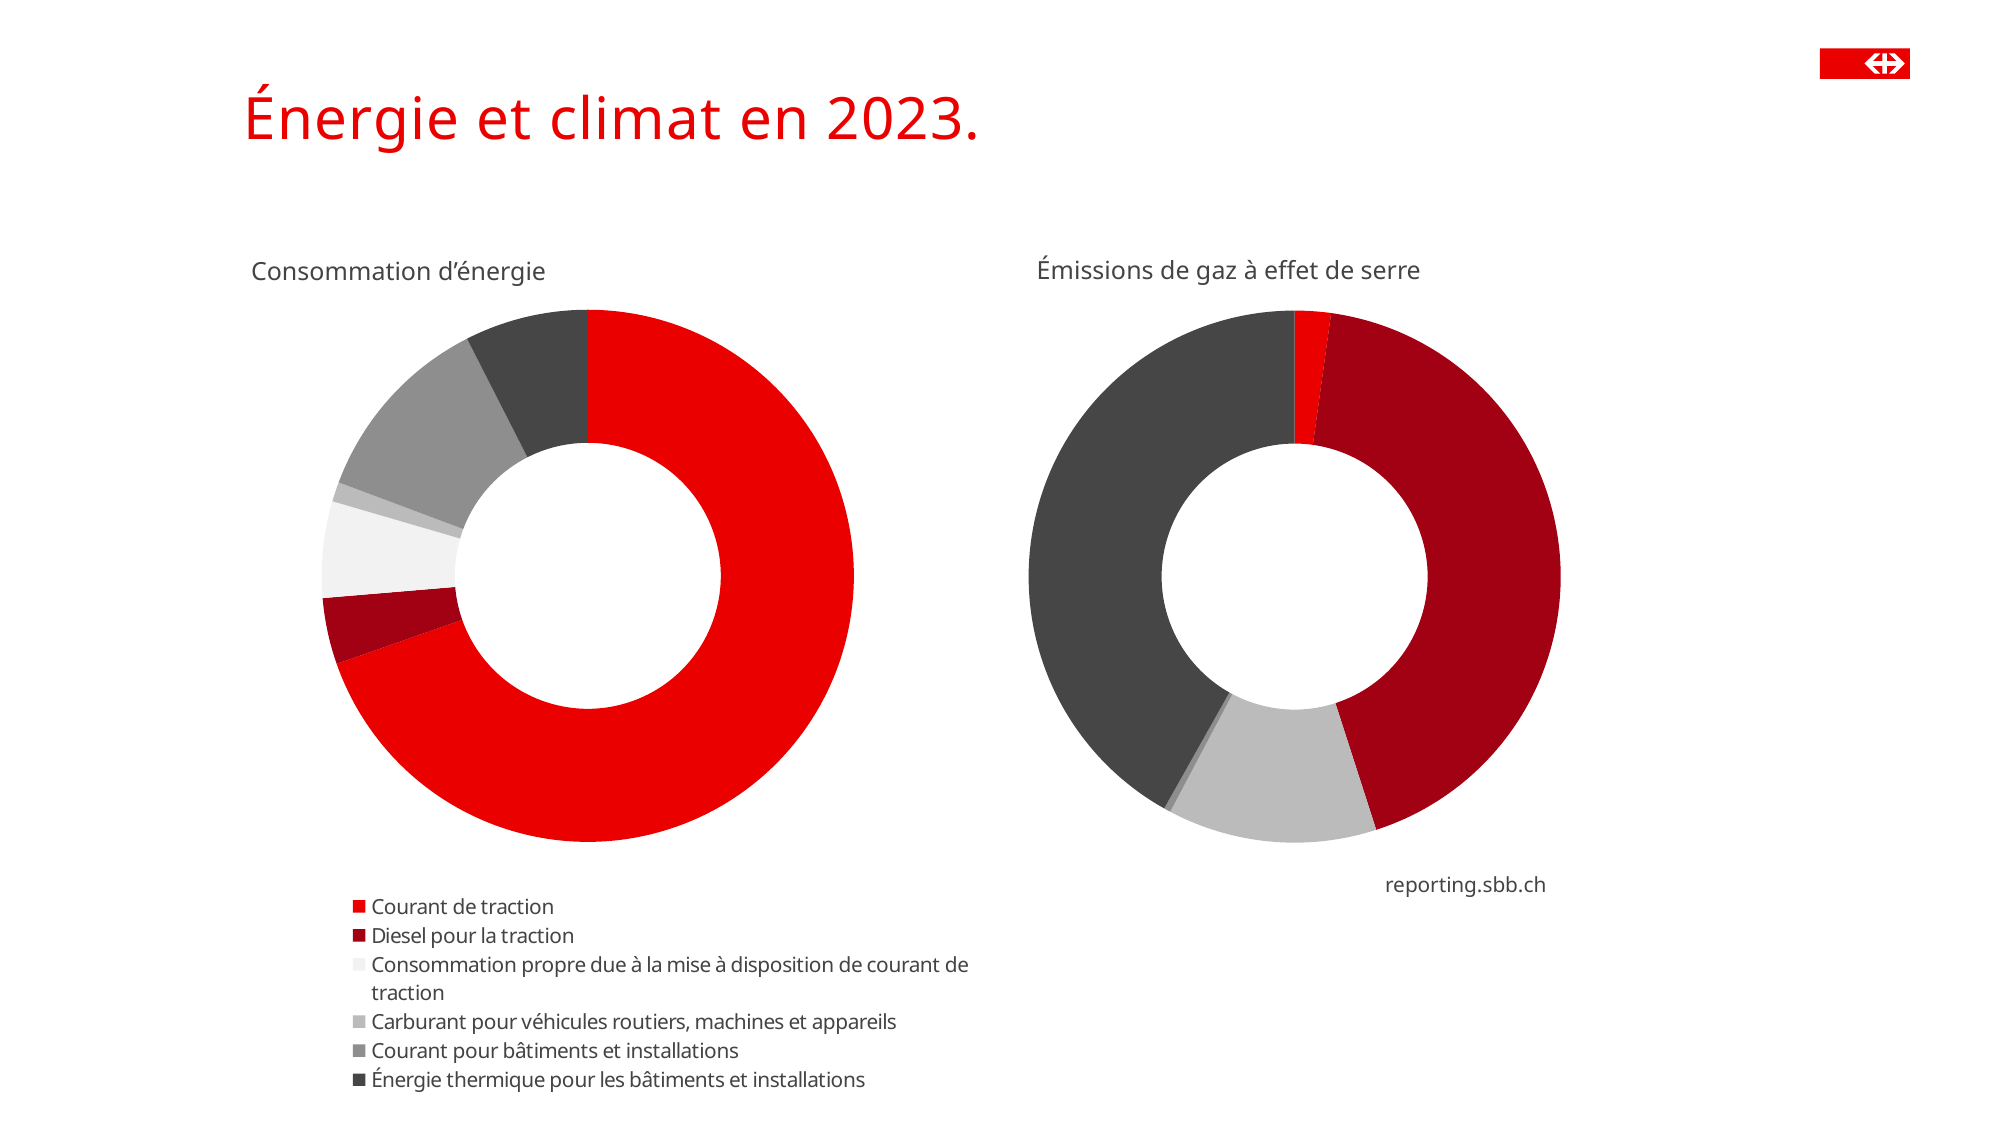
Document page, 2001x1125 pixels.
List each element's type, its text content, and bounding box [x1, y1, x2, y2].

text_box Consommation d’énergie [245, 249, 709, 278]
title Énergie et climat en 2023. [244, 80, 1757, 220]
chart [243, 278, 1594, 1095]
text_box Émissions de gaz à effet de serre [1030, 249, 1495, 278]
